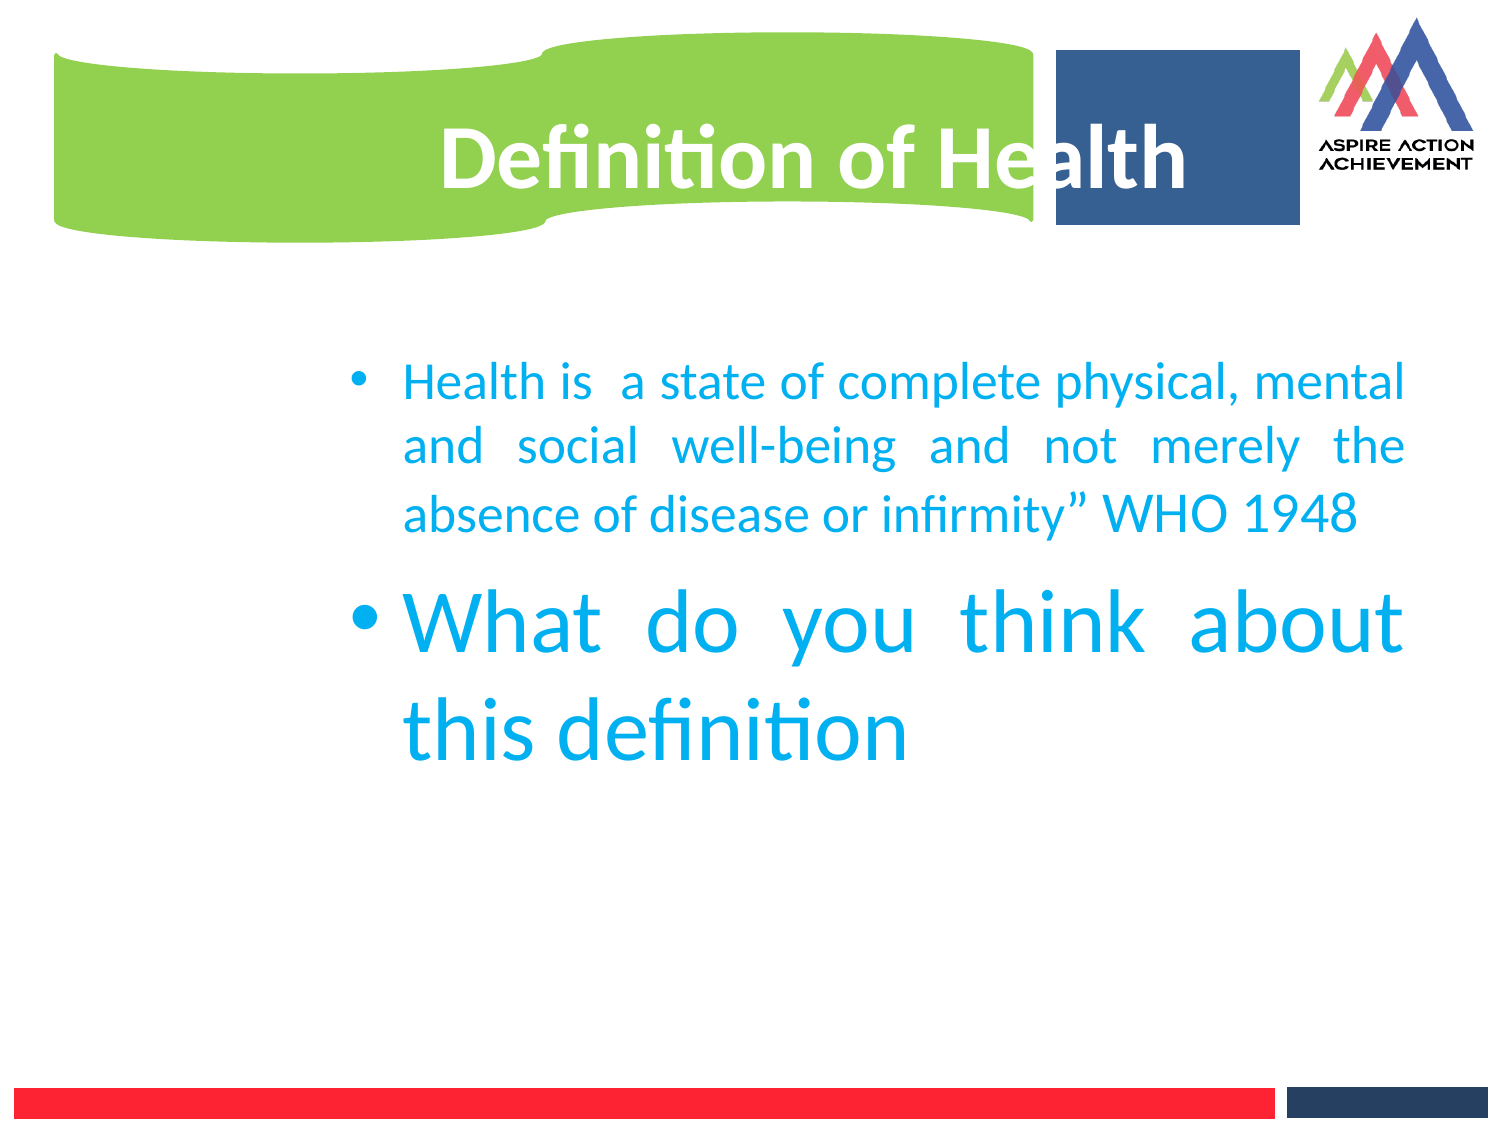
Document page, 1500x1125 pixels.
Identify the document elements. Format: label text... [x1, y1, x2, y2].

list Health is a state of complete physical, mental and social well-being and not merely the absence of disease or infirmity” WHO 1948 What do you think about this definition [334, 175, 1422, 800]
title Definition of Health [150, 89, 1500, 263]
picture [1299, 15, 1491, 89]
